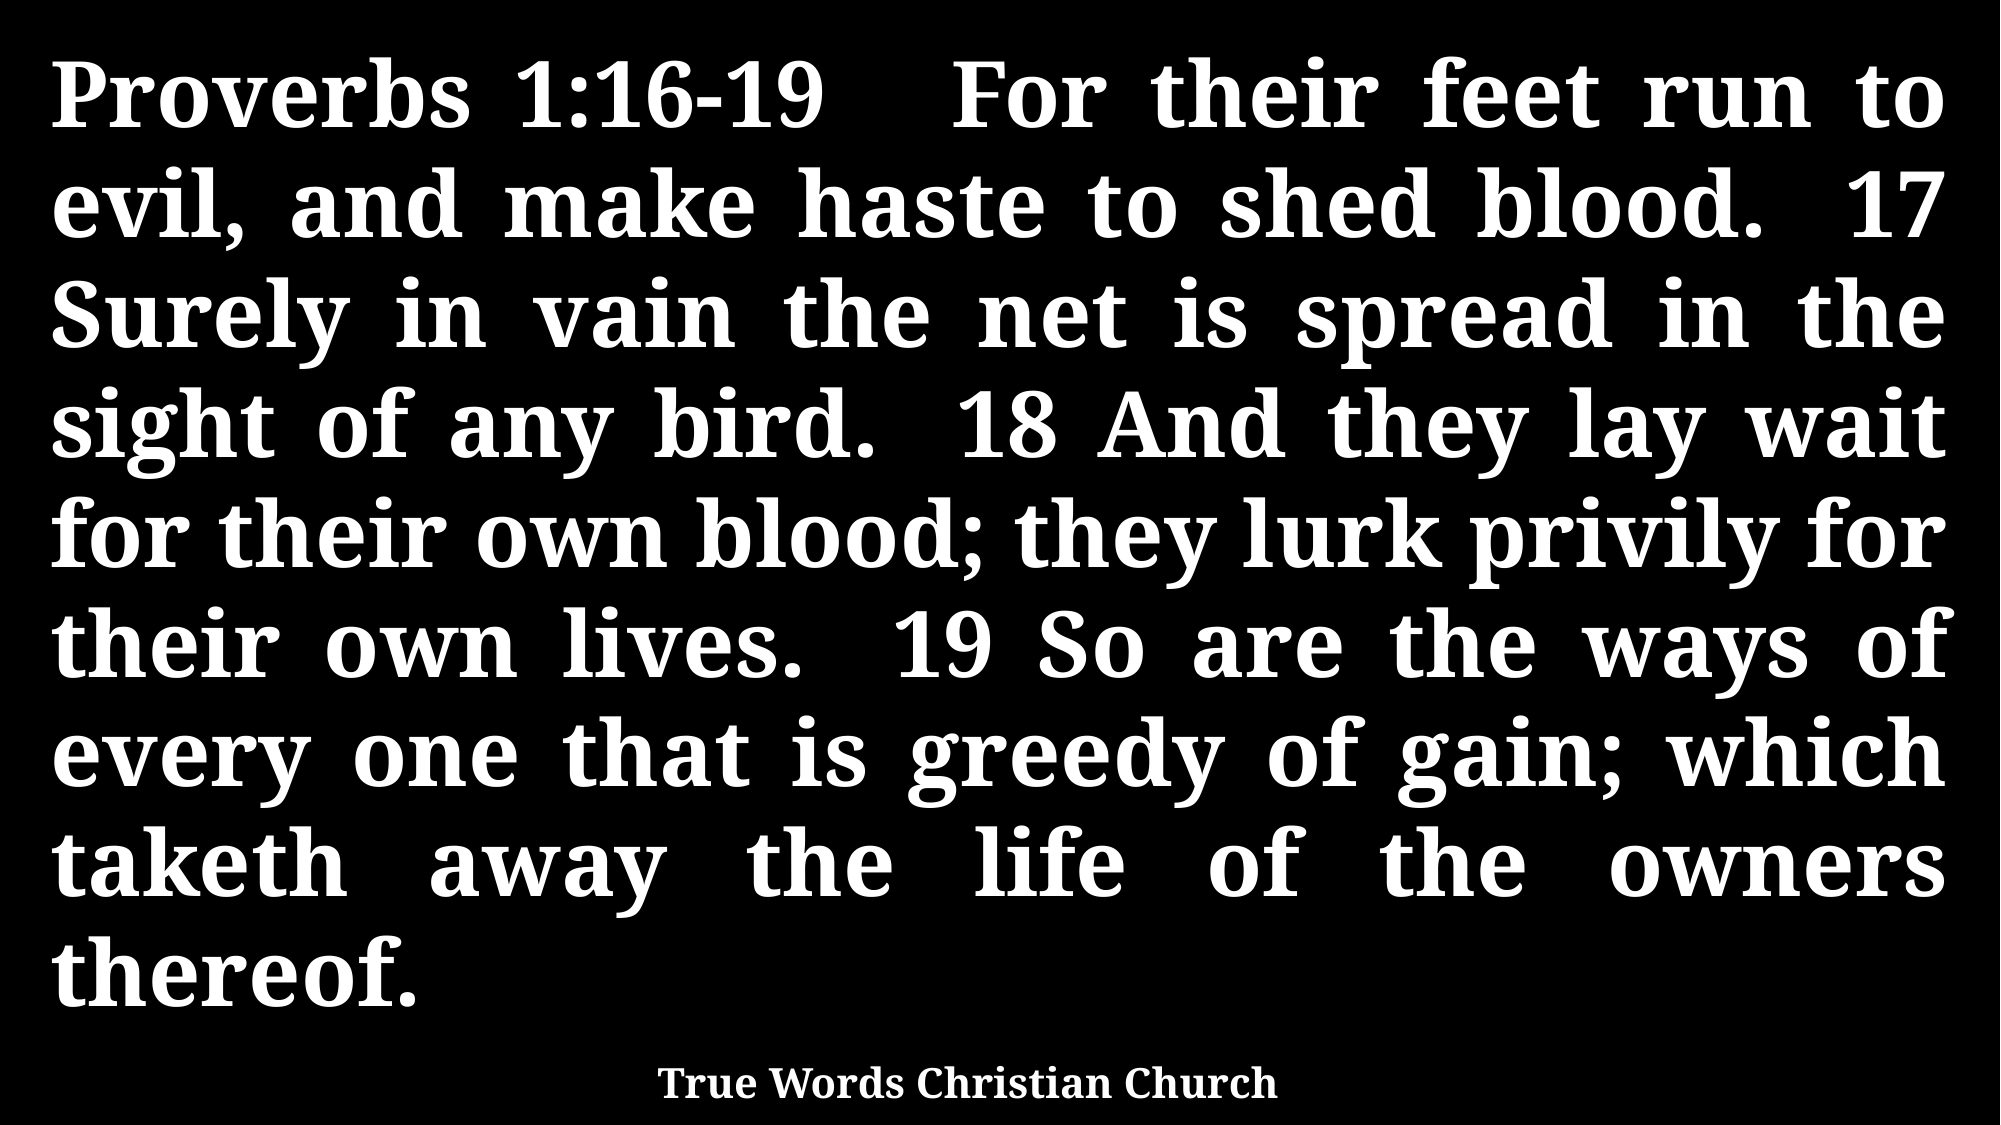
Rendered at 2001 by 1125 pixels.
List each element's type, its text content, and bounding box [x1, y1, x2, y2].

text_box Proverbs 1:16-19 For their feet run to evil, and make haste to shed blood. 17 Surely in vain the net is spread in the sight of any bird. 18 And they lay wait for their own blood; they lurk privily for their own lives. 19 So are the ways of every one that is greedy of gain; which taketh away the life of the owners thereof. [35, 28, 1965, 1033]
text_box True Words Christian Church [642, 1049, 1294, 1114]
